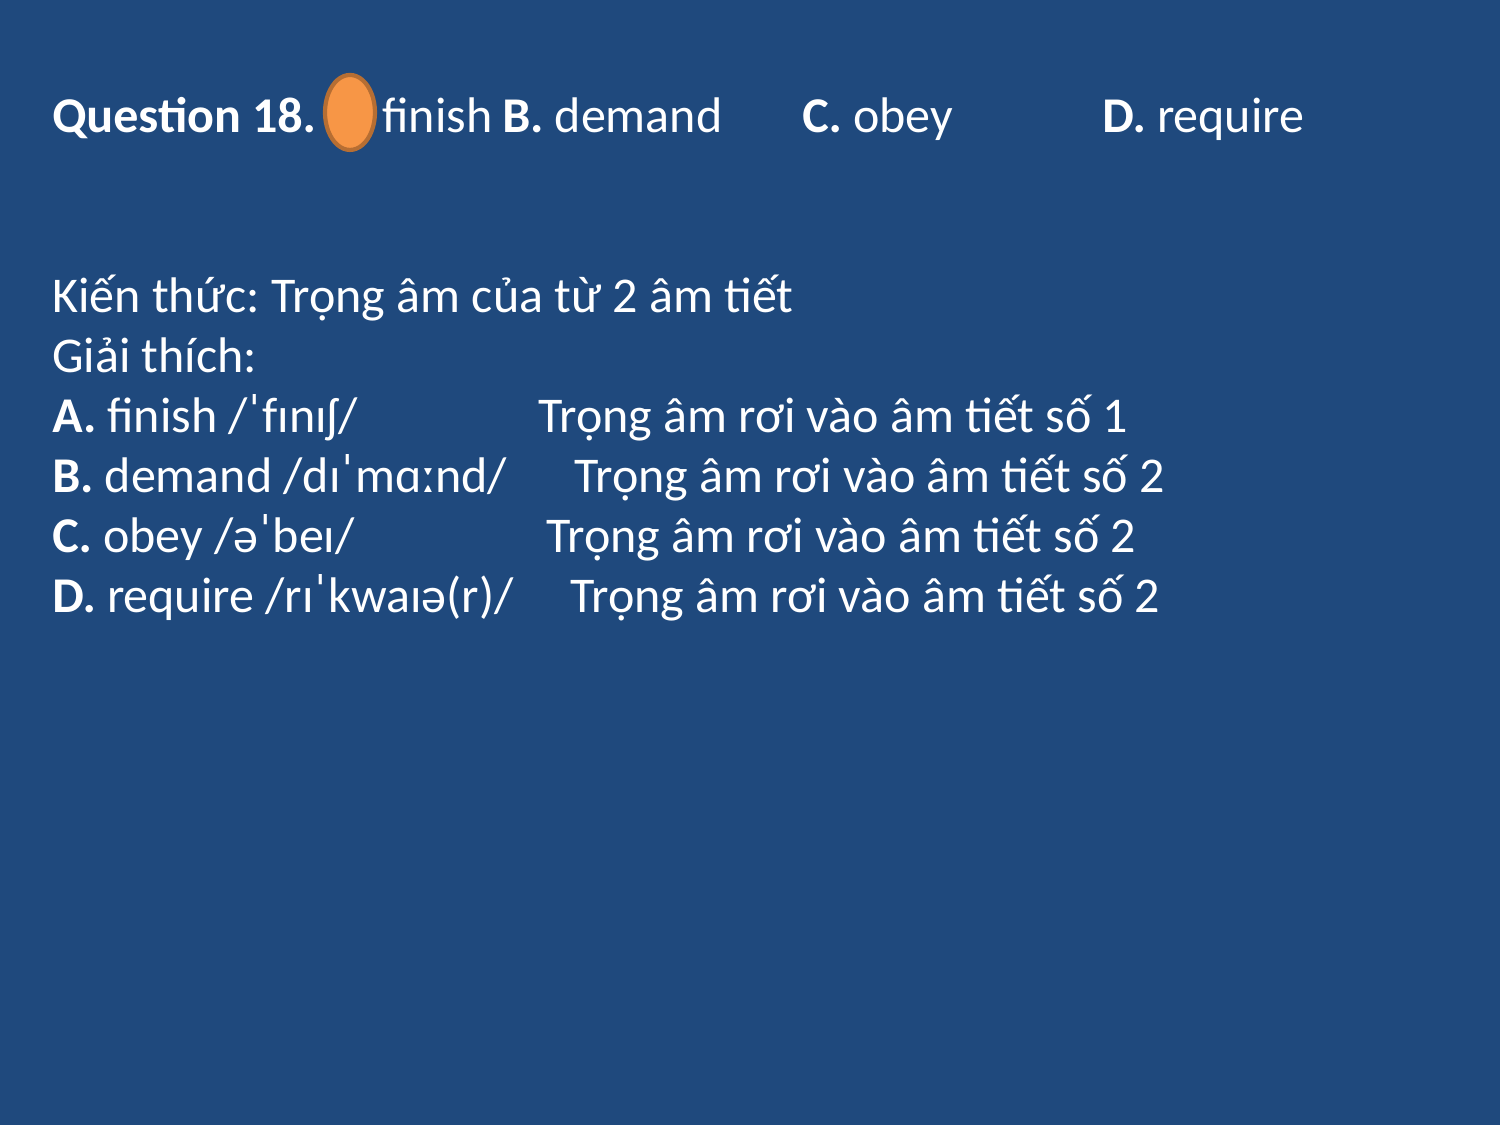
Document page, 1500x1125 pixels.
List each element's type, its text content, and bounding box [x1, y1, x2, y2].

text_box [322, 72, 378, 153]
text_box Question 18. A. finish B. demand C. obey D. require Kiến thức: Trọng âm của từ 2 âm tiết Giải thích: A. finish /ˈfɪnɪʃ/ Trọng âm rơi vào âm tiết số 1 B. demand /dɪˈmɑːnd/ Trọng âm rơi vào âm tiết số 2 C. obey /əˈbeɪ/ Trọng âm rơi vào âm tiết số 2 D. require /rɪˈkwaɪə(r)/ Trọng âm rơi vào âm tiết số 2 [37, 74, 1450, 690]
